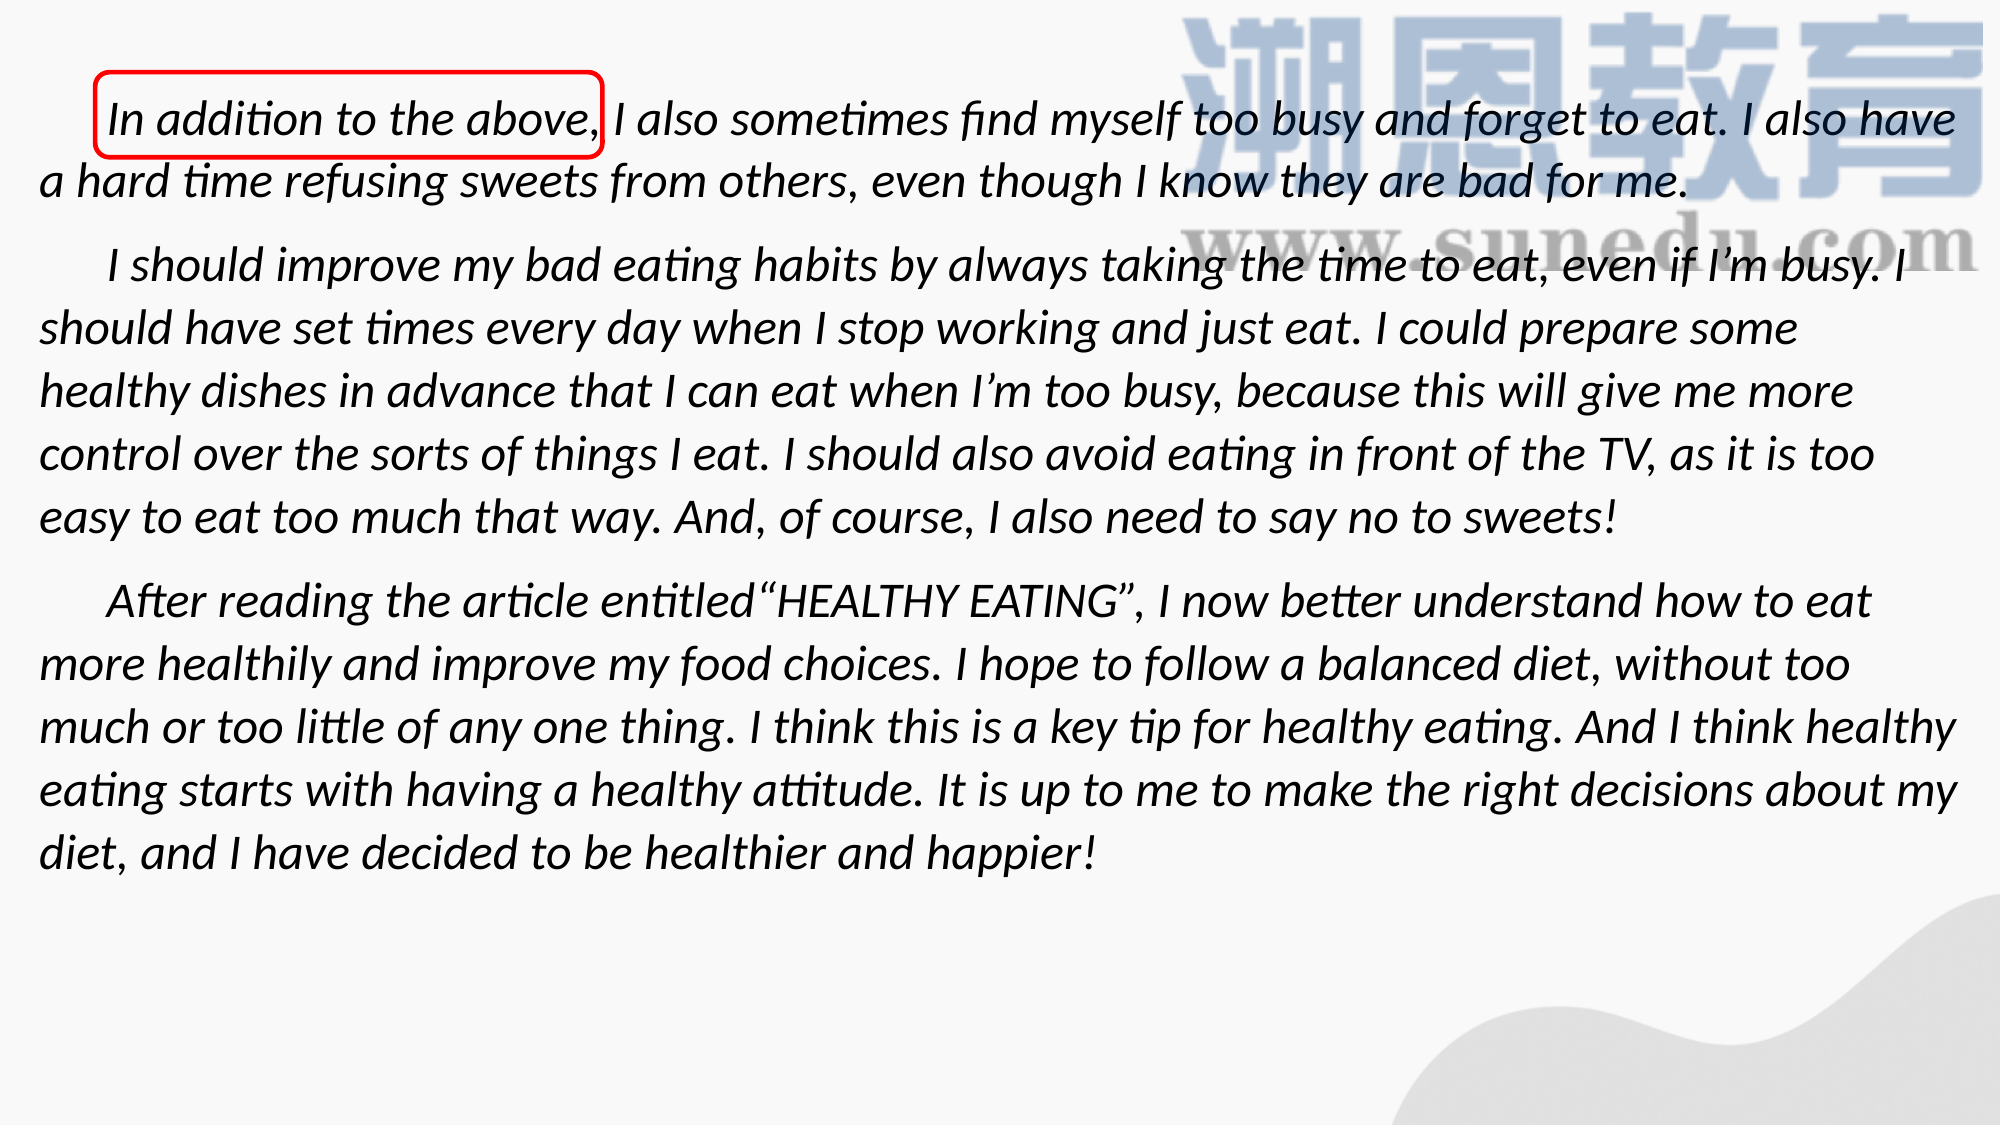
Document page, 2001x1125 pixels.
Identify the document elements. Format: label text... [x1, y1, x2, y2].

text_box In addition to the above, I also sometimes find myself too busy and forget to eat. I also have a hard time refusing sweets from others, even though I know they are bad for me. I should improve my bad eating habits by always taking the time to eat, even if I’m busy. I should have set times every day when I stop working and just eat. I could prepare some healthy dishes in advance that I can eat when I’m too busy, because this will give me more control over the sorts of things I eat. I should also avoid eating in front of the TV, as it is too easy to eat too much that way. And, of course, I also need to say no to sweets! After reading the article entitled“HEALTHY EATING”, I now better understand how to eat more healthily and improve my food choices. I hope to follow a balanced diet, without too much or too little of any one thing. I think this is a key tip for healthy eating. And I think healthy eating starts with having a healthy attitude. It is up to me to make the right decisions about my diet, and I have decided to be healthier and happier! [24, 74, 1976, 1042]
text_box [94, 71, 604, 159]
picture [0, 0, 2000, 1125]
